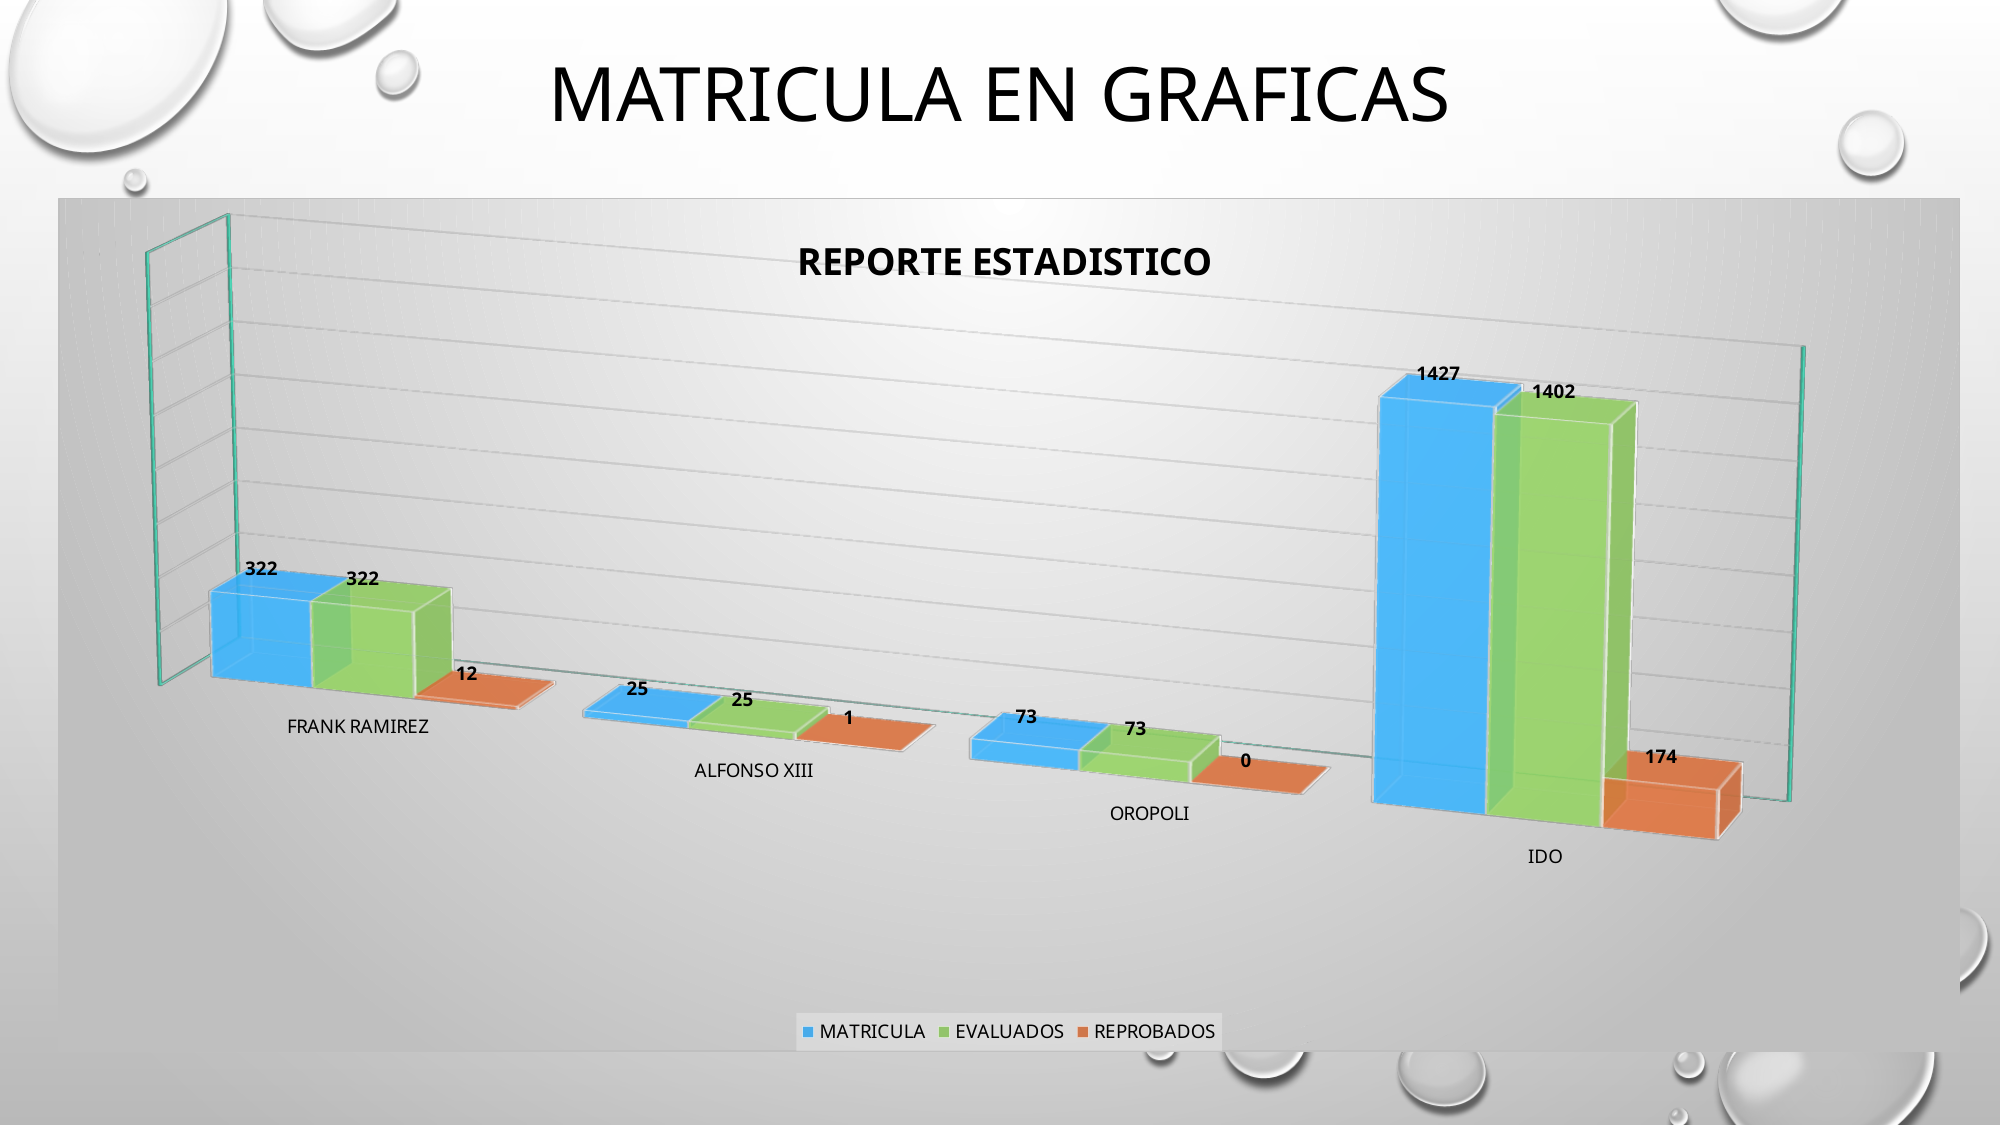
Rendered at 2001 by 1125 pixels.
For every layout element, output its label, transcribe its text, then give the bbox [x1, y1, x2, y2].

chart [58, 197, 1961, 1053]
title Matricula en graficas [149, 18, 1851, 175]
picture [0, 0, 2000, 1125]
